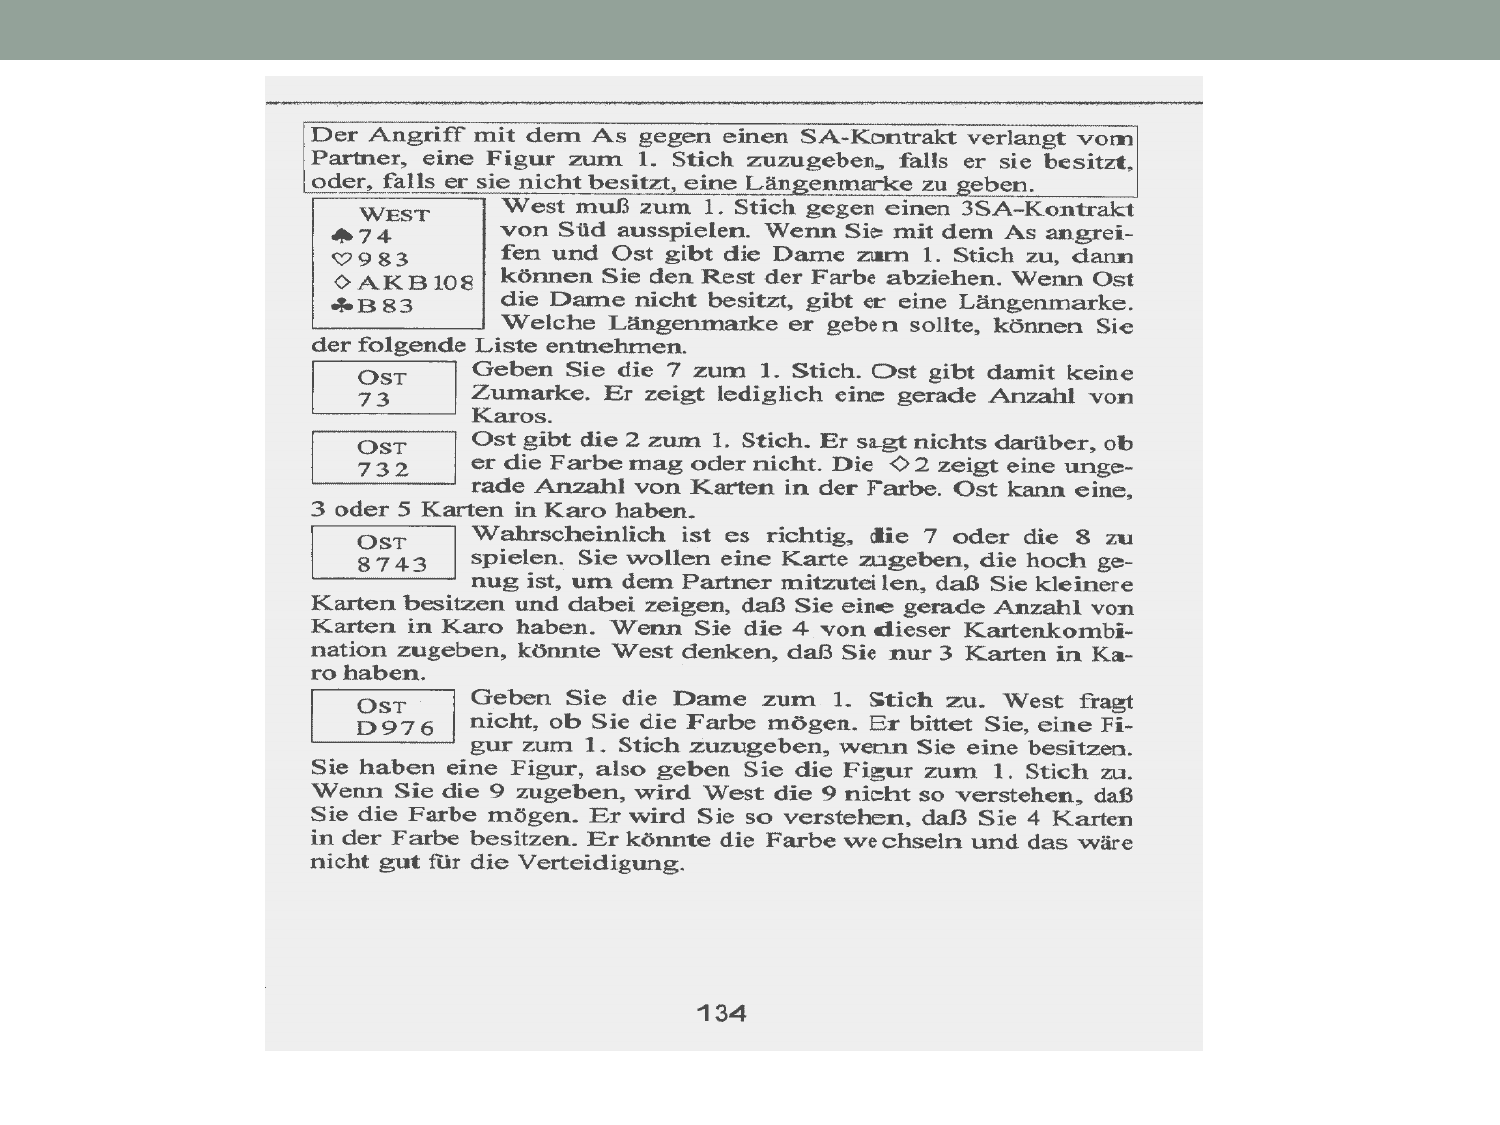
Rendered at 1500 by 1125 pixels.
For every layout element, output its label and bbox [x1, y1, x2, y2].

picture [265, 76, 1204, 1051]
